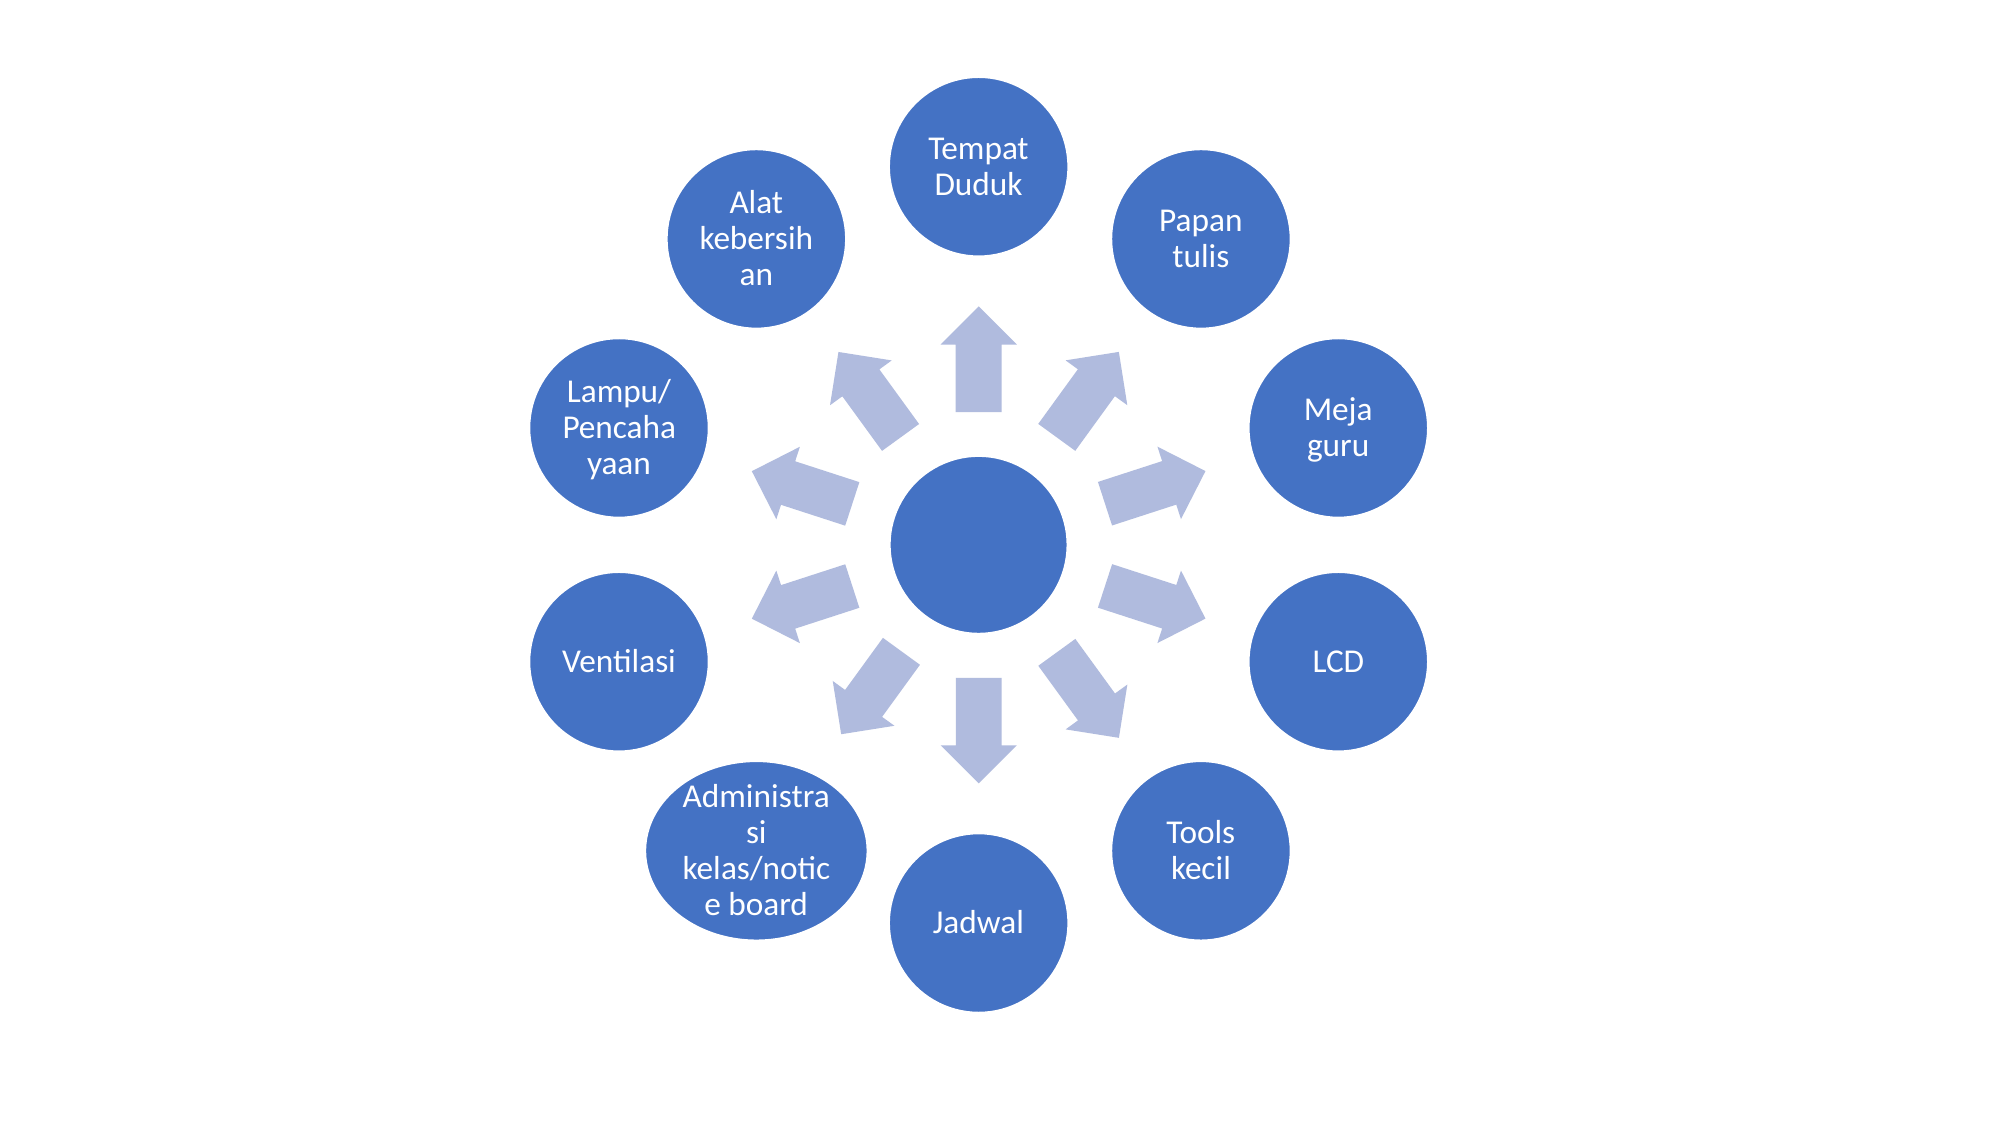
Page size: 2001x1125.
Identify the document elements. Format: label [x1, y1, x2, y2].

list [94, 76, 1863, 1014]
